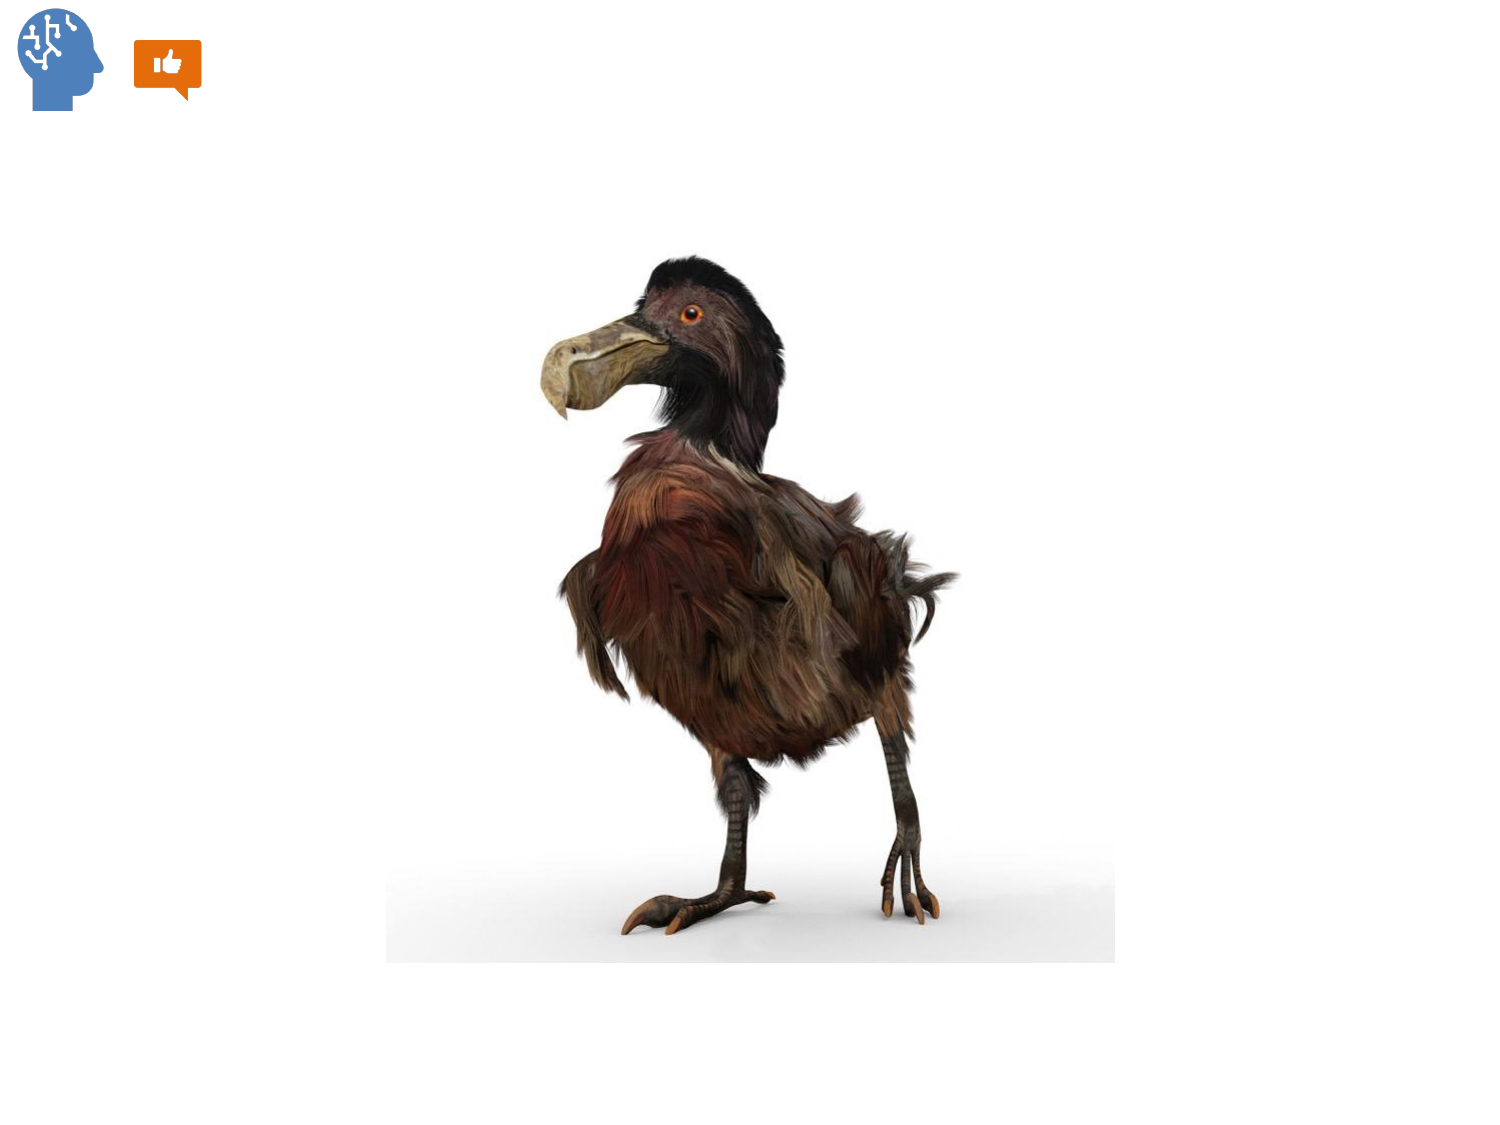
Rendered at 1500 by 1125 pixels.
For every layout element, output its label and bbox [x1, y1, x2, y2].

picture [120, 23, 215, 118]
picture [386, 234, 1116, 963]
text_box [0, 0, 115, 121]
